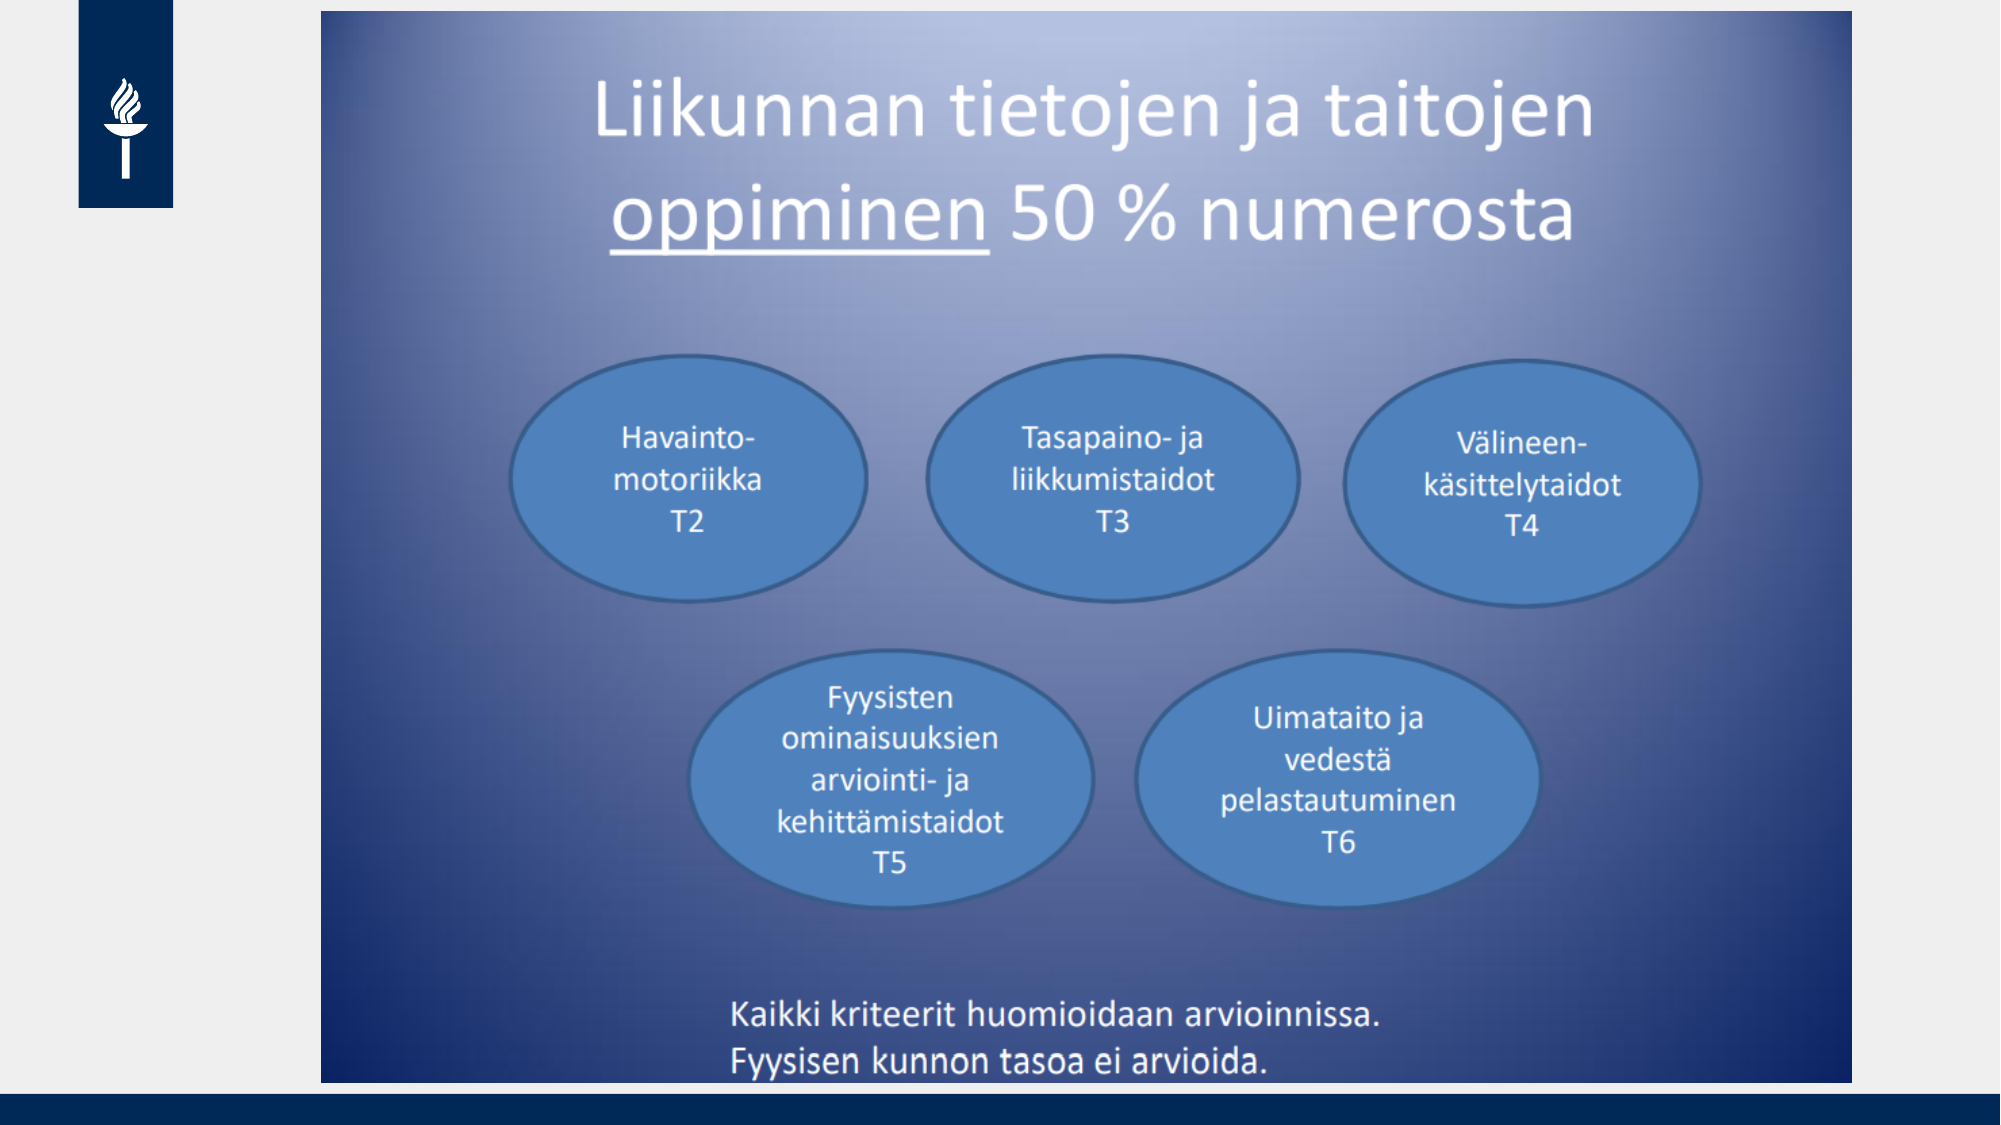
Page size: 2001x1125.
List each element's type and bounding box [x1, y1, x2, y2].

list [321, 11, 1853, 1083]
